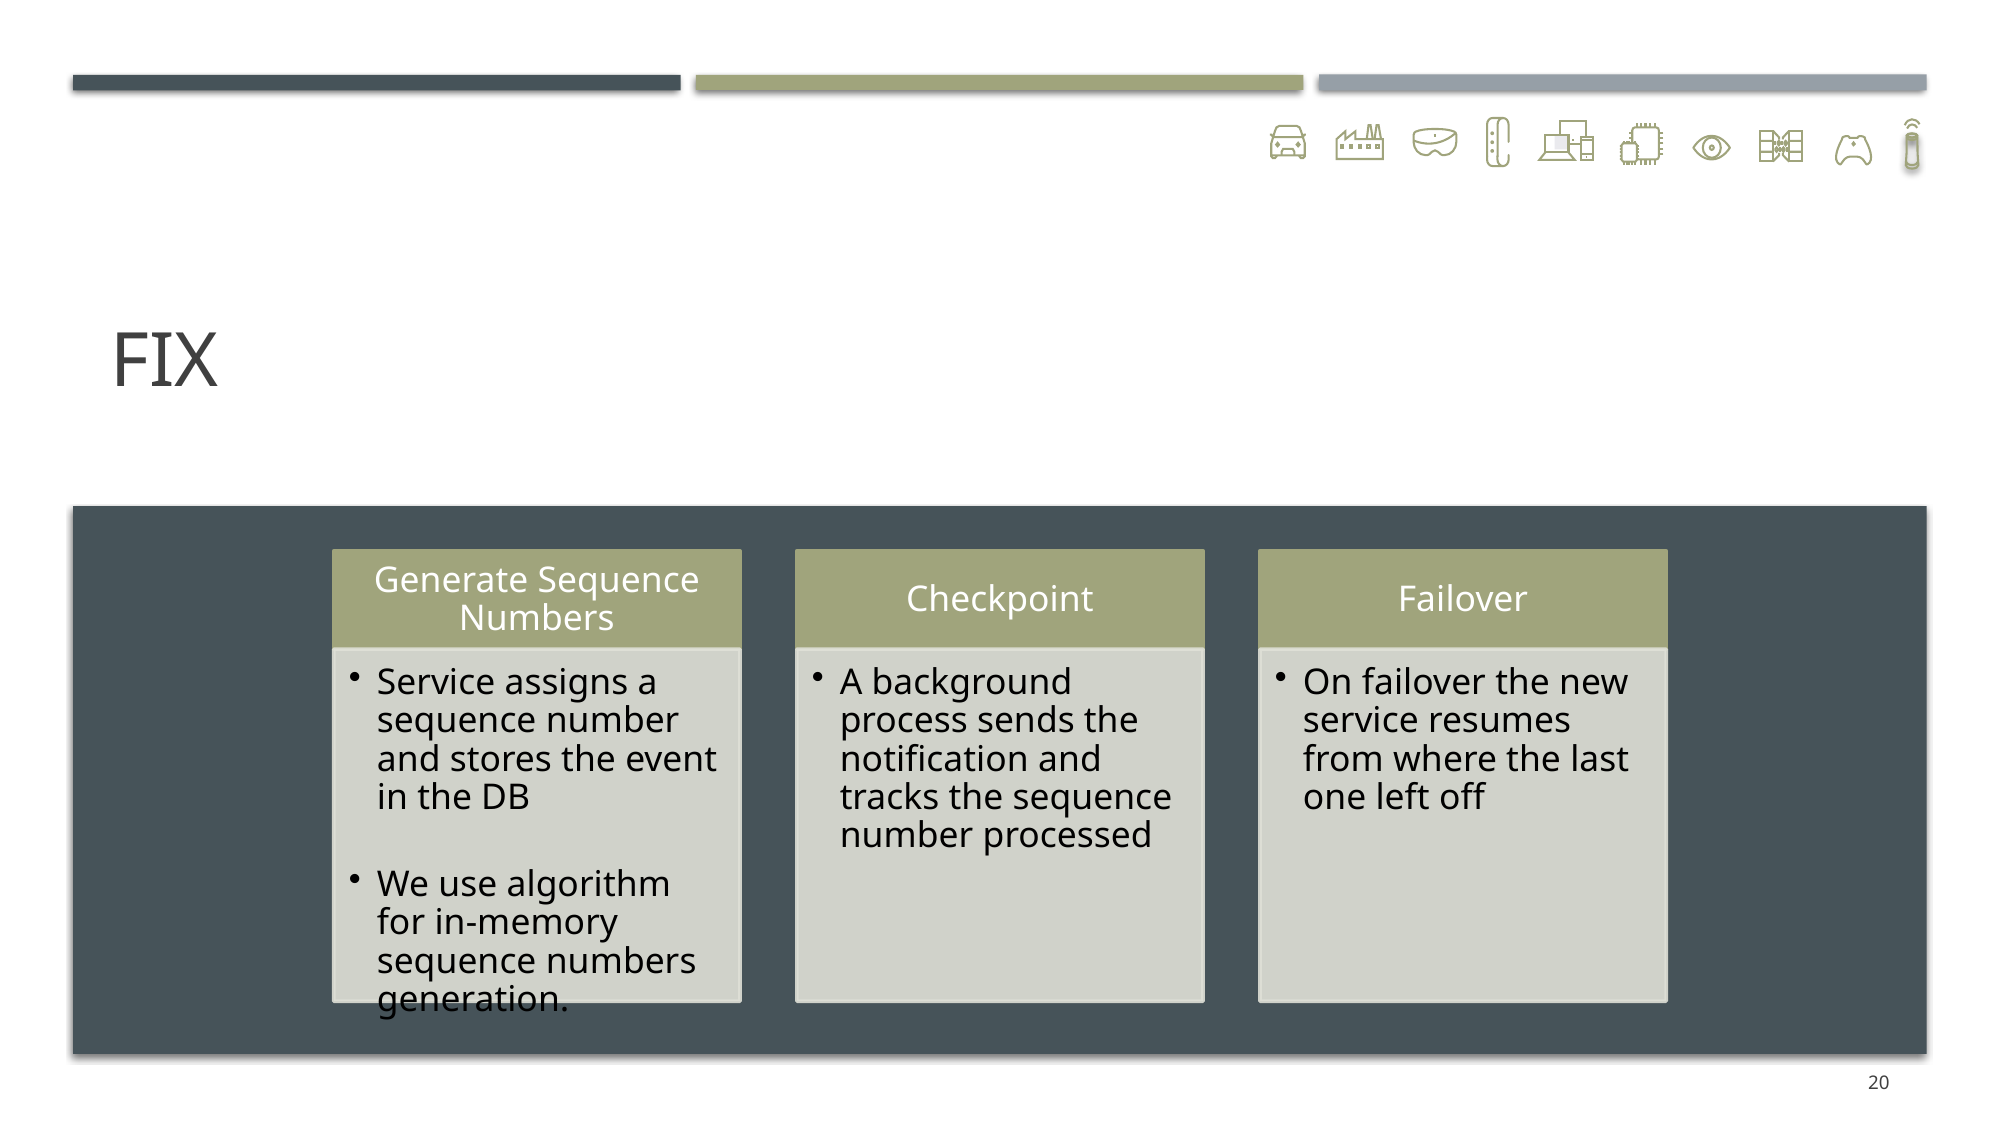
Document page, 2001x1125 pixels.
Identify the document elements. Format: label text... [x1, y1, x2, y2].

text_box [332, 544, 1668, 1008]
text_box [1269, 117, 1920, 170]
slide_number 20 [1732, 1053, 1905, 1114]
title FIX [95, 167, 1899, 410]
